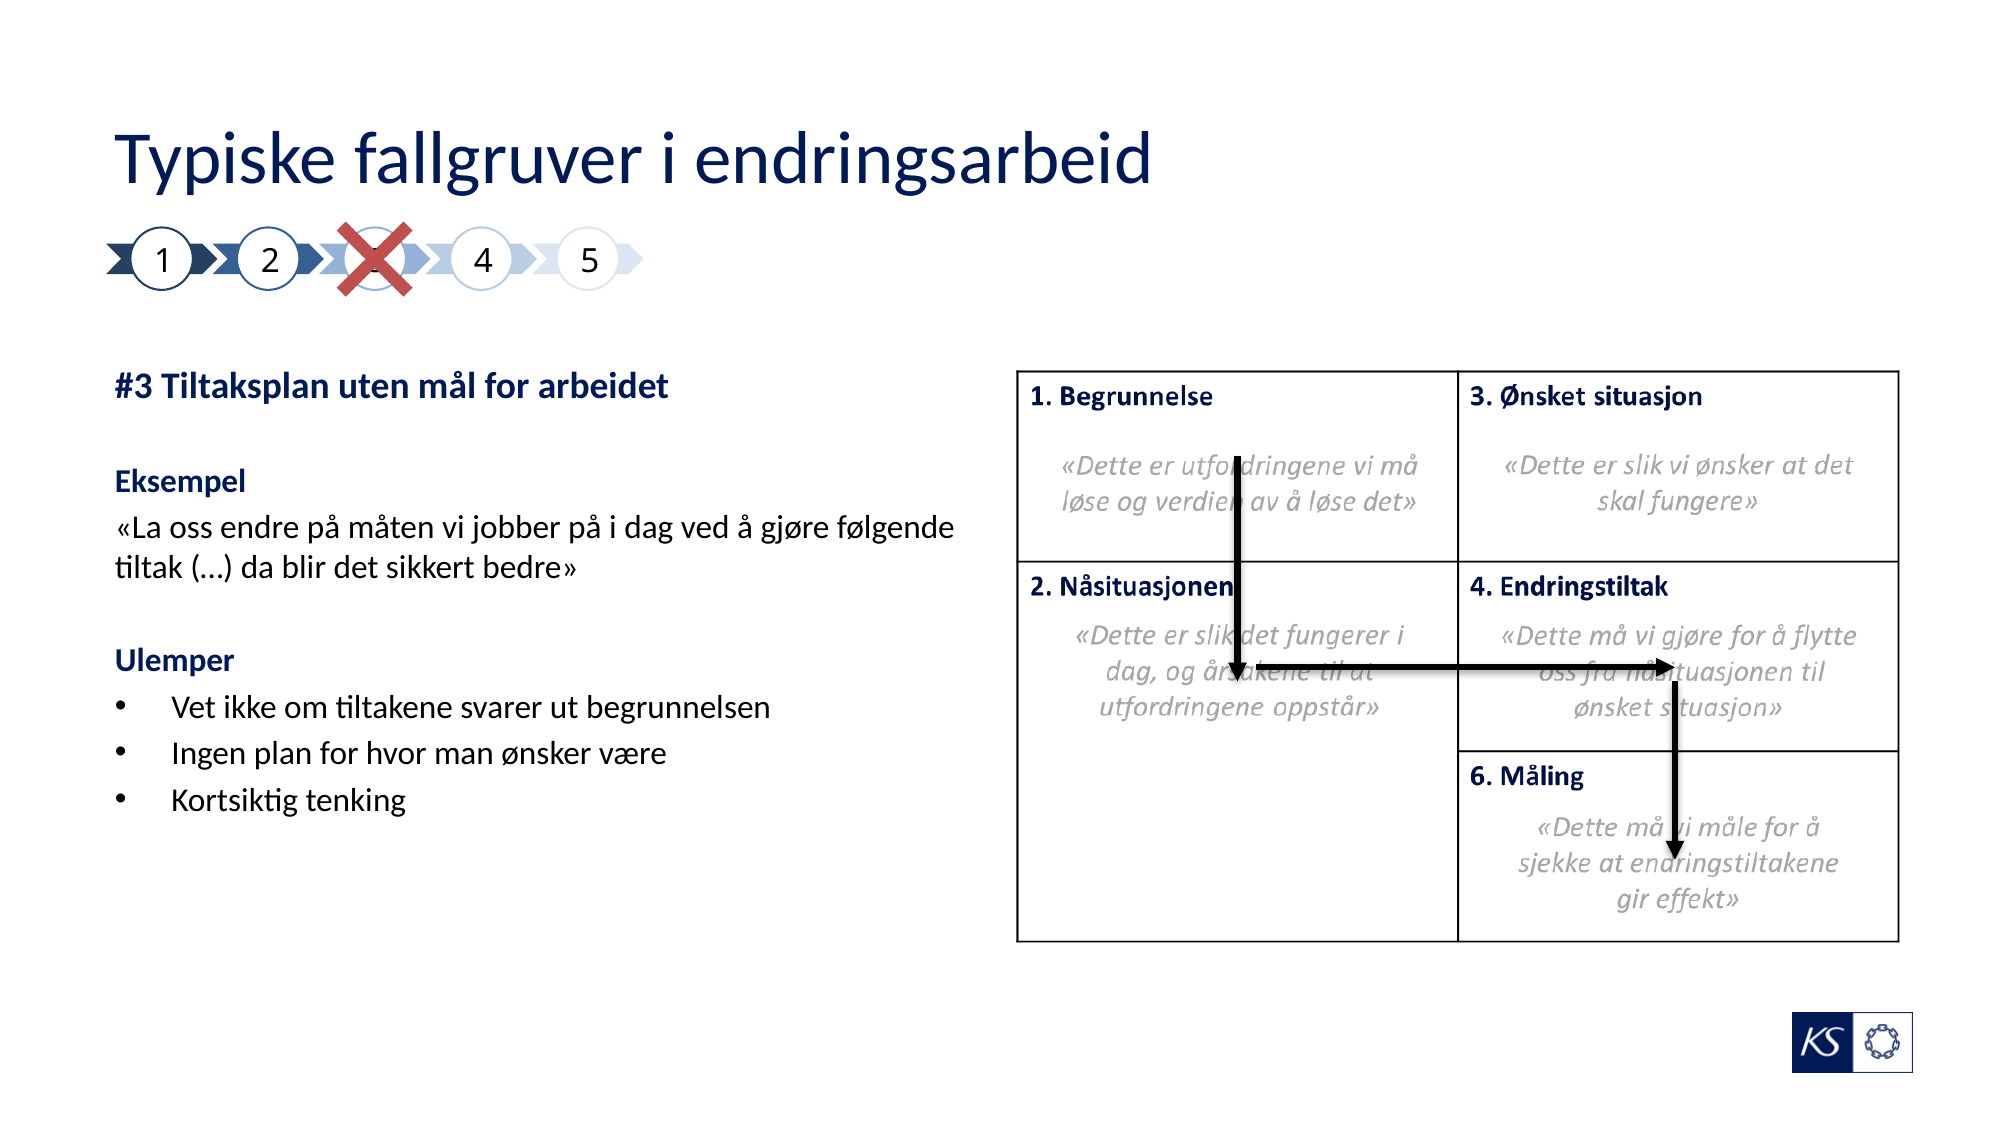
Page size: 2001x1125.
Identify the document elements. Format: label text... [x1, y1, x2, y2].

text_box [430, 227, 644, 291]
picture [323, 207, 426, 310]
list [1016, 368, 1901, 943]
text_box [105, 227, 318, 291]
title Typiske fallgruver i endringsarbeid [99, 60, 1900, 248]
list #3 Tiltaksplan uten mål for arbeidet Eksempel «La oss endre på måten vi jobber på i dag ved å gjøre følgende tiltak (…) da blir det sikkert bedre» Ulemper Vet ikke om tiltakene svarer ut begrunnelsen Ingen plan for hvor man ønsker være Kortsiktig tenking [99, 353, 984, 1005]
picture [1792, 1012, 1913, 1073]
